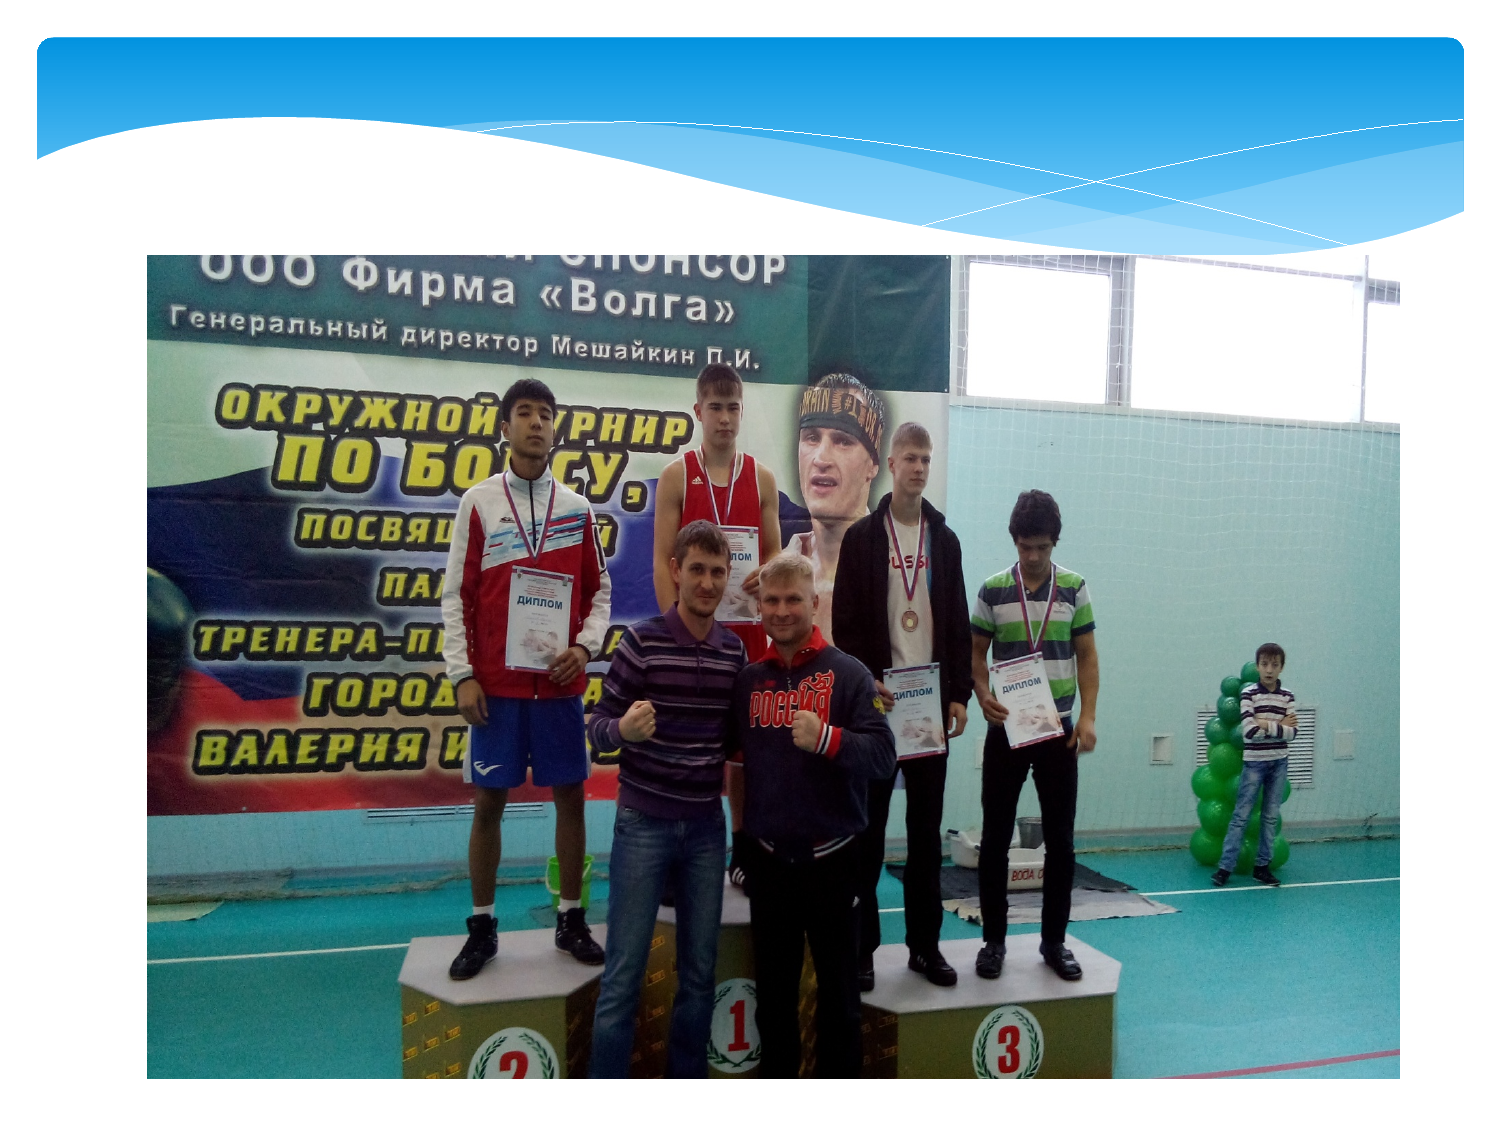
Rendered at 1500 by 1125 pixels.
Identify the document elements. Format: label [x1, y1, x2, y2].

picture [147, 255, 1400, 1080]
